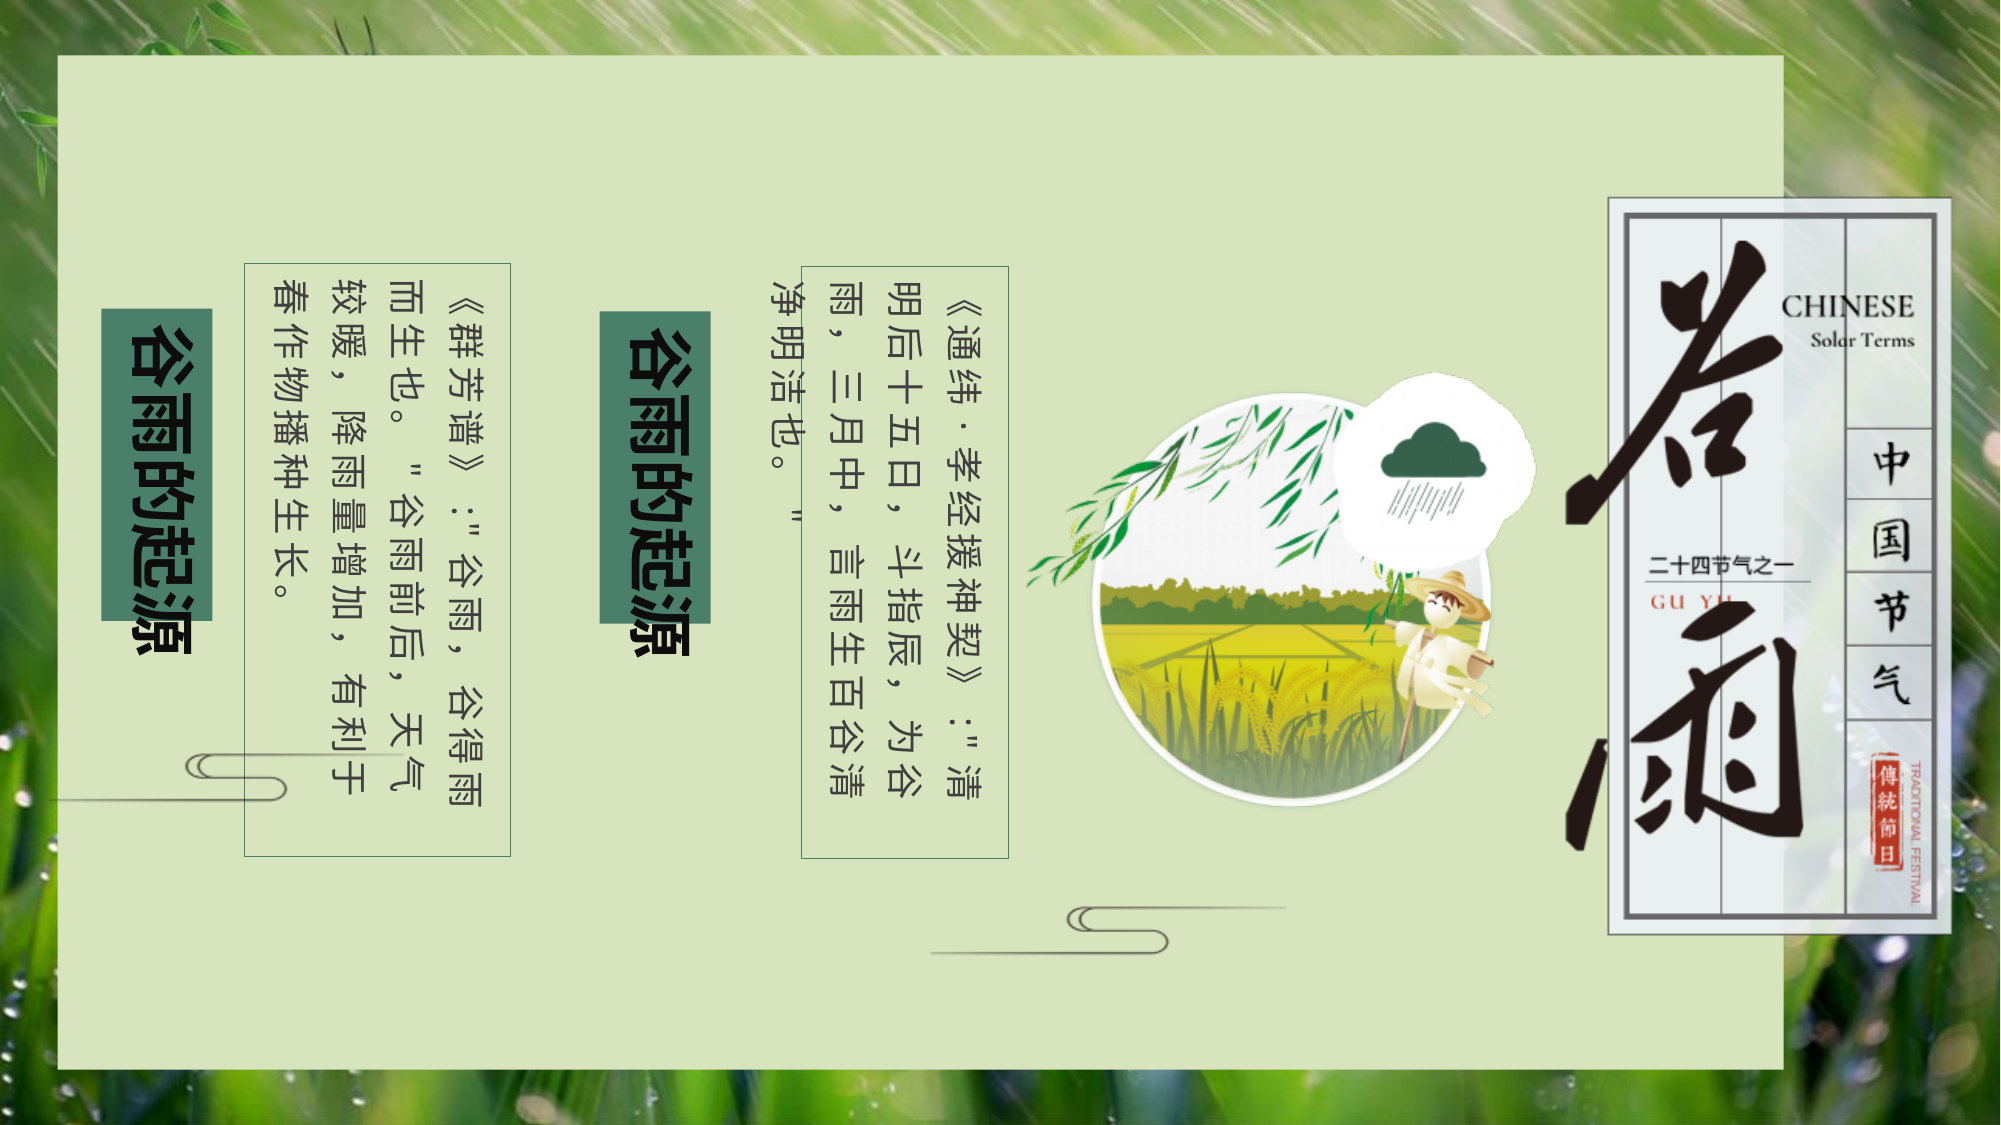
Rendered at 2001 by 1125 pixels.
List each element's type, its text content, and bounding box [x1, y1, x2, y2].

picture [0, 0, 2001, 1125]
text_box 《通纬·孝经援神契》:"清明后十五日，斗指辰，为谷雨，三月中，言雨生百谷清净明洁也。" [801, 266, 1009, 859]
text_box 谷雨的起源 [599, 311, 711, 624]
text_box 《群芳谱》:"谷雨，谷得雨而生也。"谷雨前后，天气较暖，降雨量增加，有利于春作物播种生长。 [244, 263, 511, 857]
text_box 谷雨的起源 [101, 308, 213, 420]
